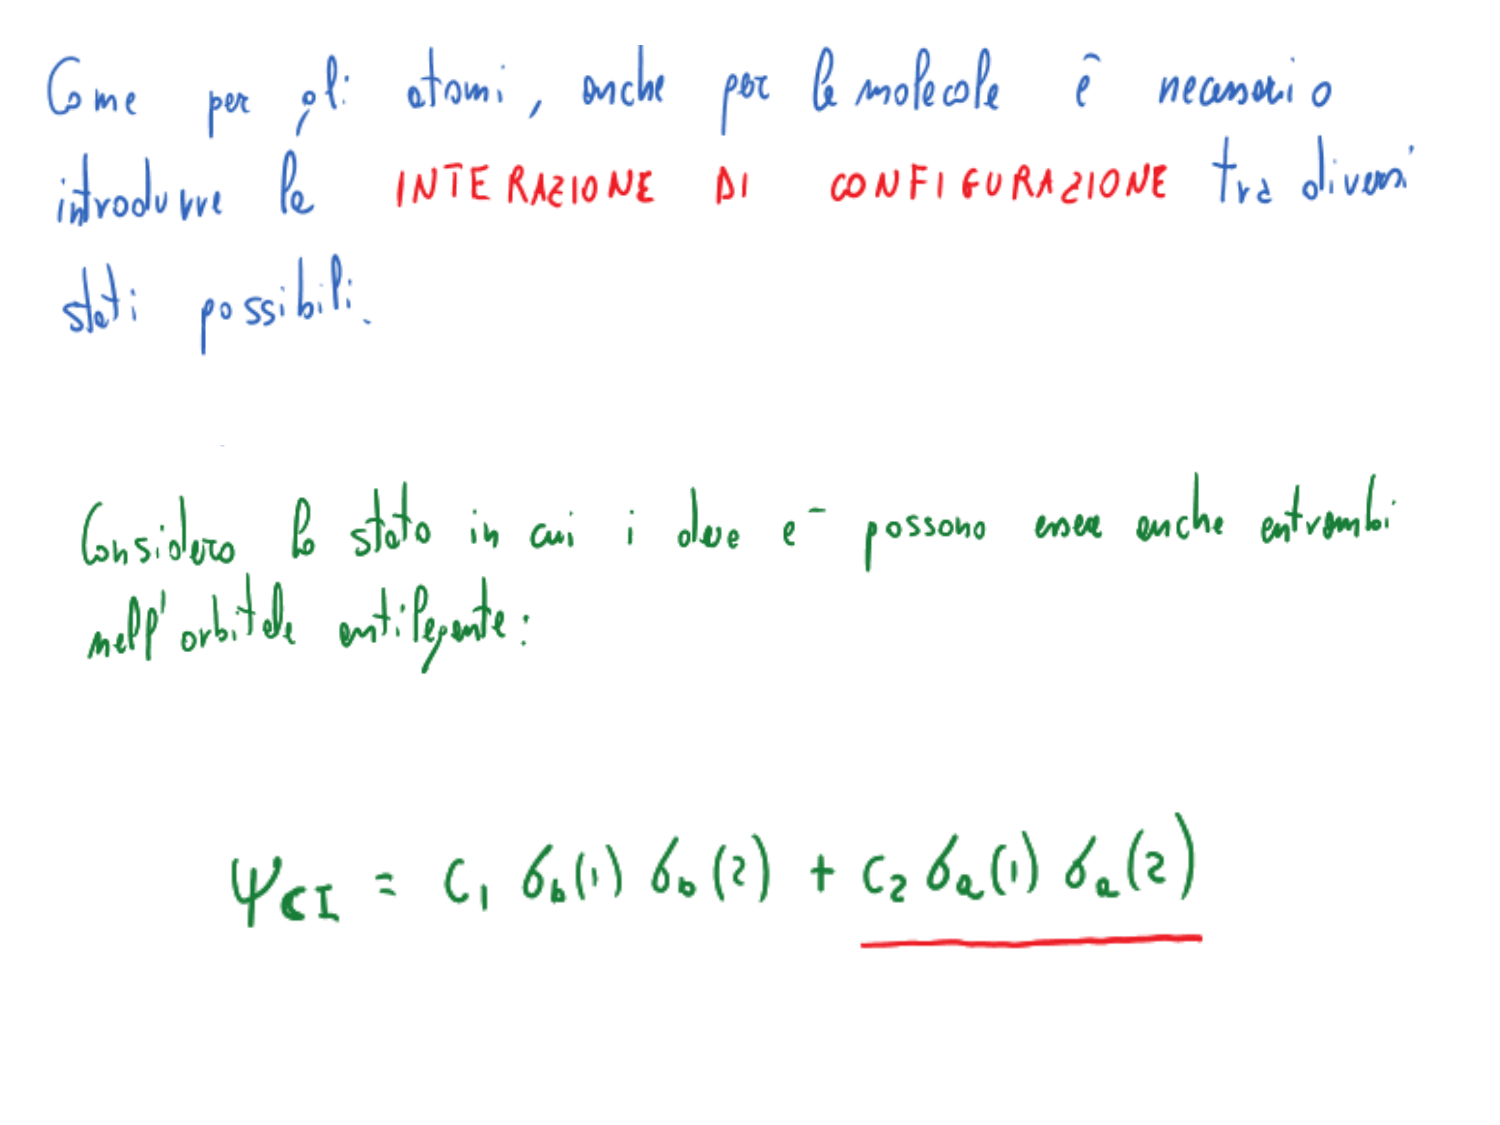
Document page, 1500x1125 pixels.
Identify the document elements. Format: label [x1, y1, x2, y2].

picture [187, 804, 1301, 974]
picture [62, 445, 1453, 707]
picture [35, 45, 1434, 372]
